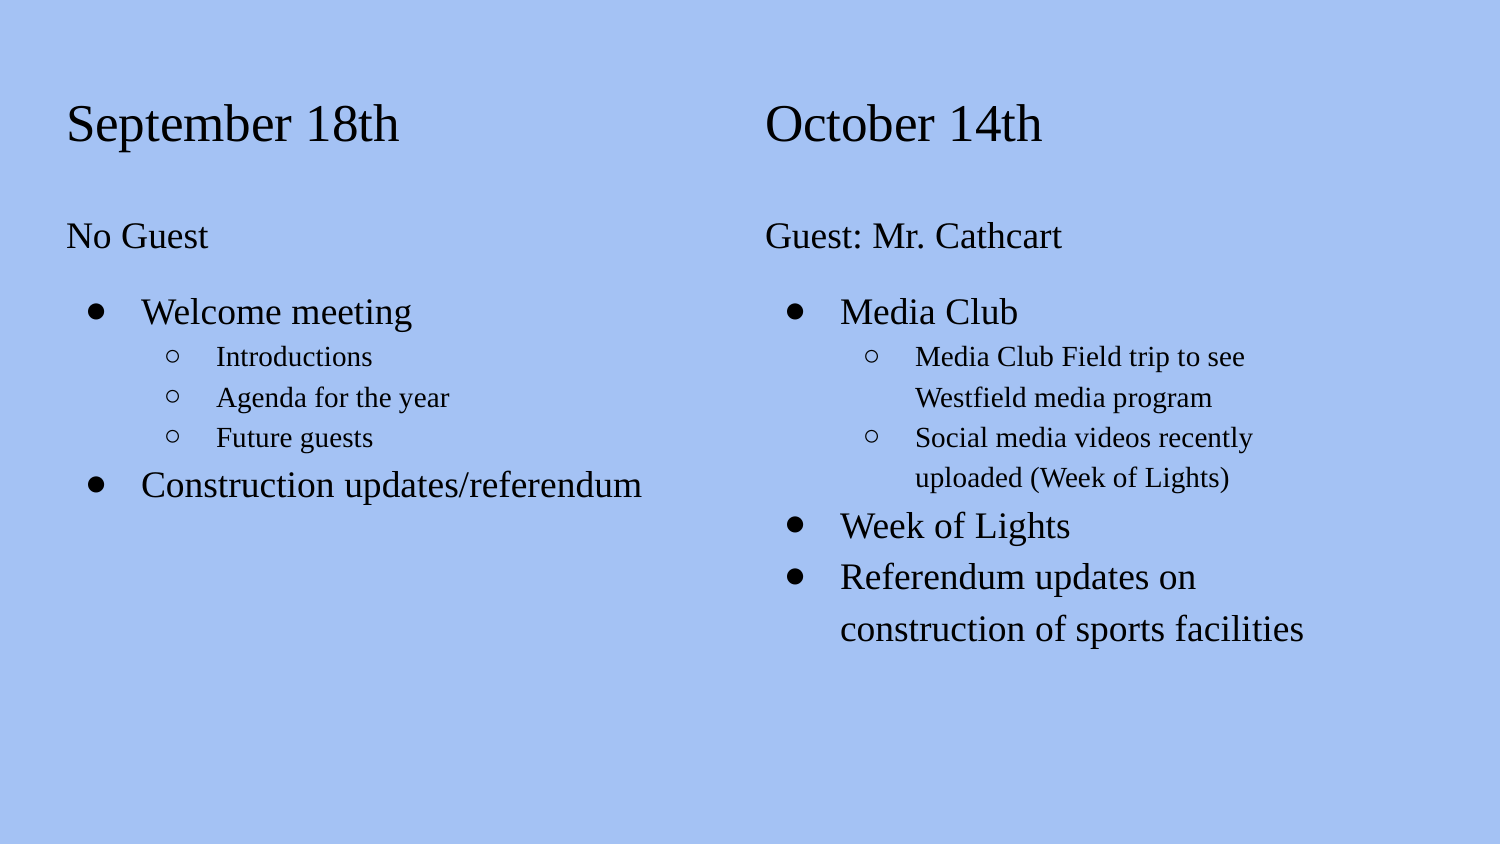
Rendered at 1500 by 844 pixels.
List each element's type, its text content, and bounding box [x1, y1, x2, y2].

list No Guest Welcome meeting Introductions Agenda for the year Future guests Construction updates/referendum [51, 189, 675, 750]
title October 14th [750, 72, 1374, 167]
title September 18th [51, 72, 675, 167]
list Guest: Mr. Cathcart Media Club Media Club Field trip to see Westfield media program Social media videos recently uploaded (Week of Lights) Week of Lights Referendum updates on construction of sports facilities [750, 189, 1374, 750]
